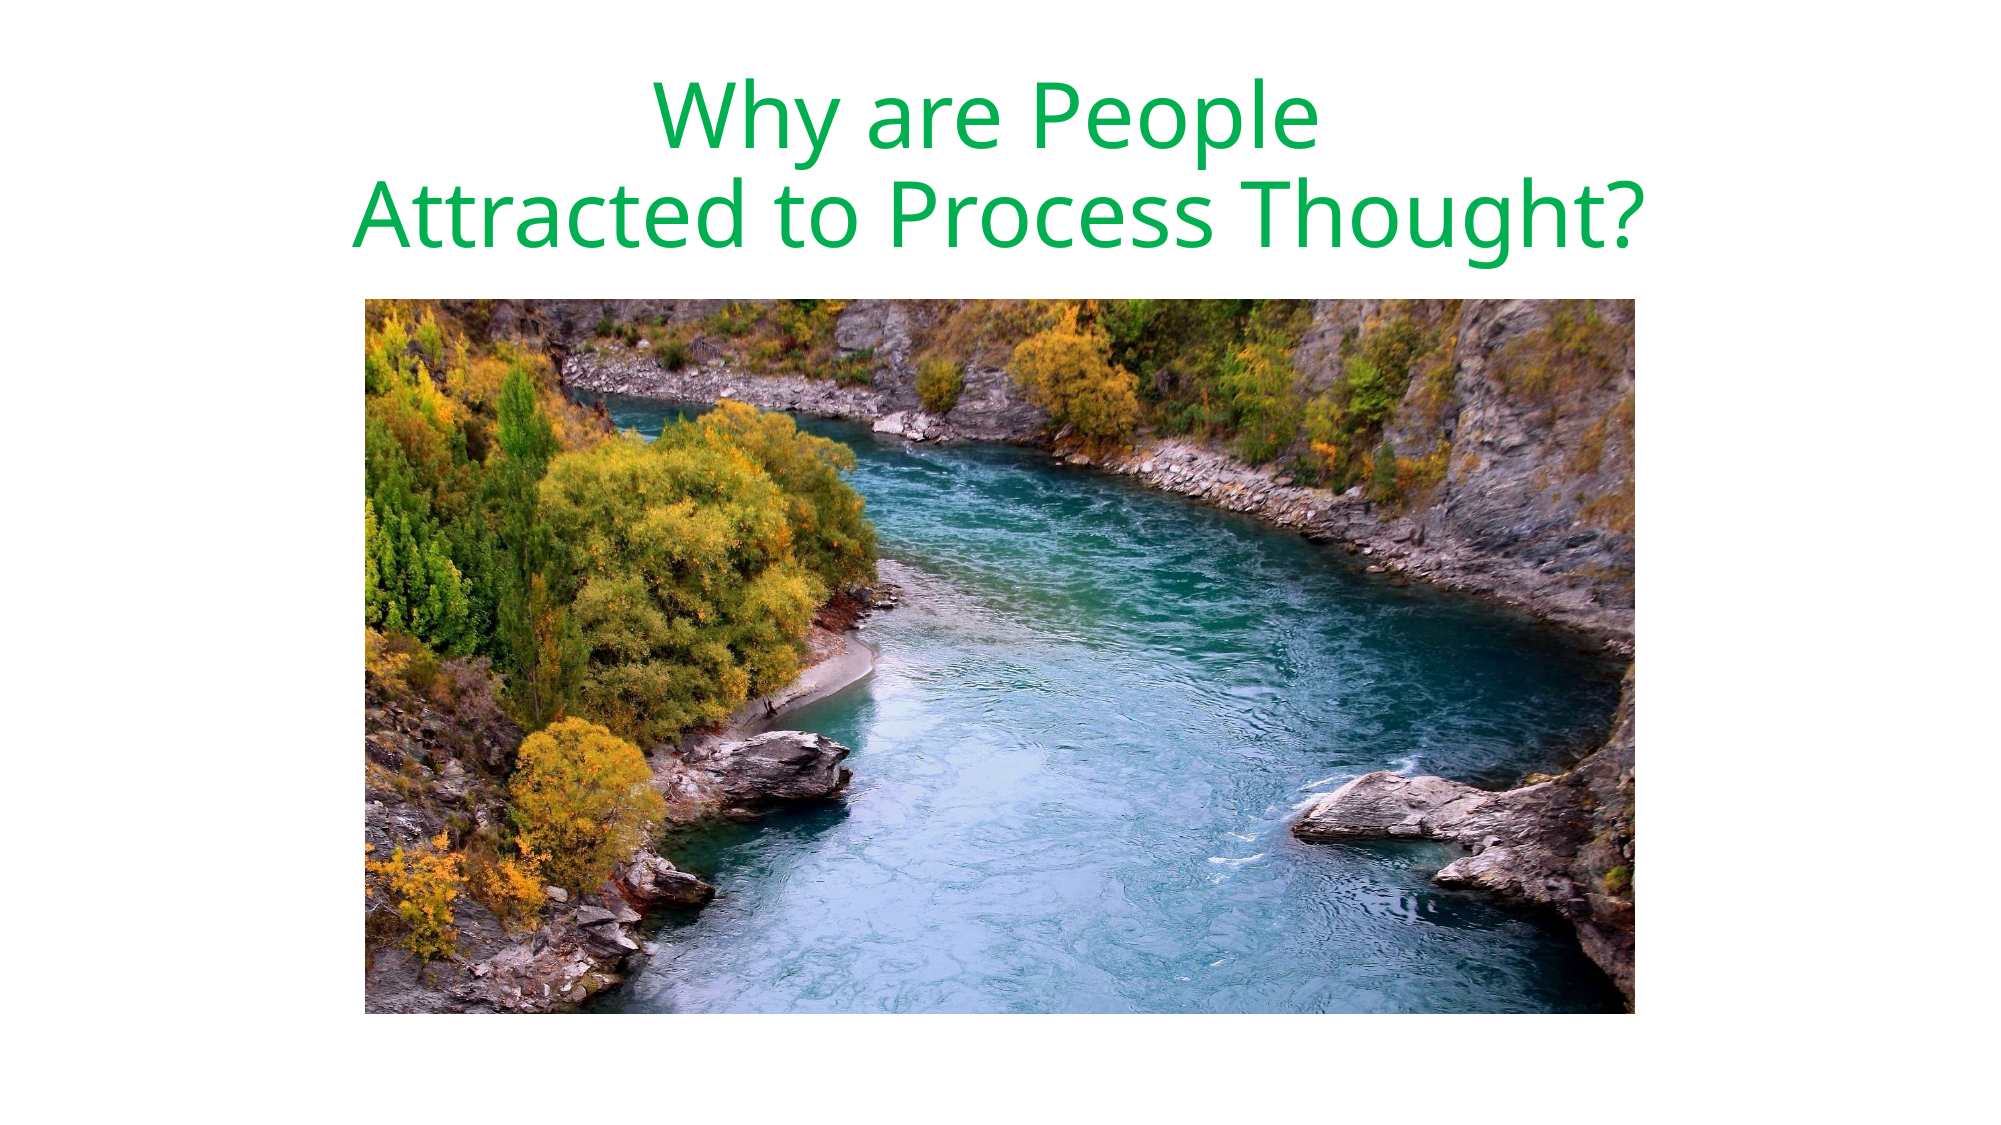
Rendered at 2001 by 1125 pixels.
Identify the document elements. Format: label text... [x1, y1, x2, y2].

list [365, 299, 1635, 1014]
title Why are People Attracted to Process Thought? [137, 59, 1863, 278]
